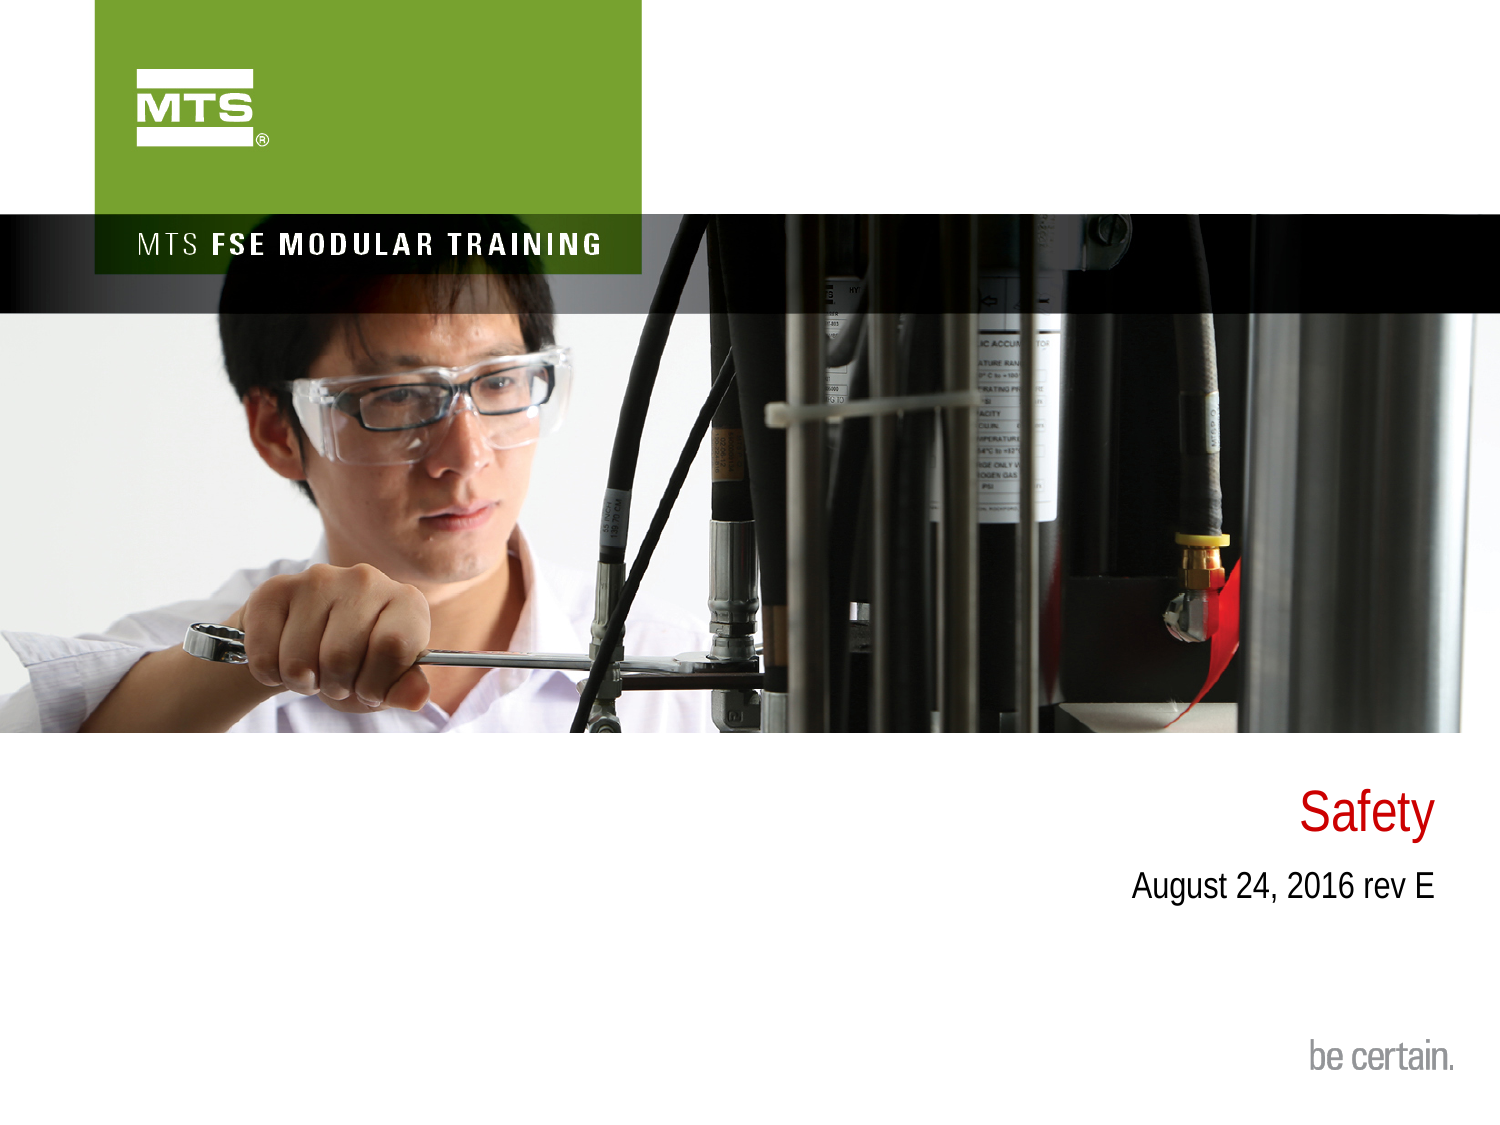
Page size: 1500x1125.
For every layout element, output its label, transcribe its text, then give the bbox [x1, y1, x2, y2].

subtitle August 24, 2016 rev E [605, 853, 1450, 1008]
picture [0, 0, 1500, 733]
title Safety [127, 764, 1450, 852]
